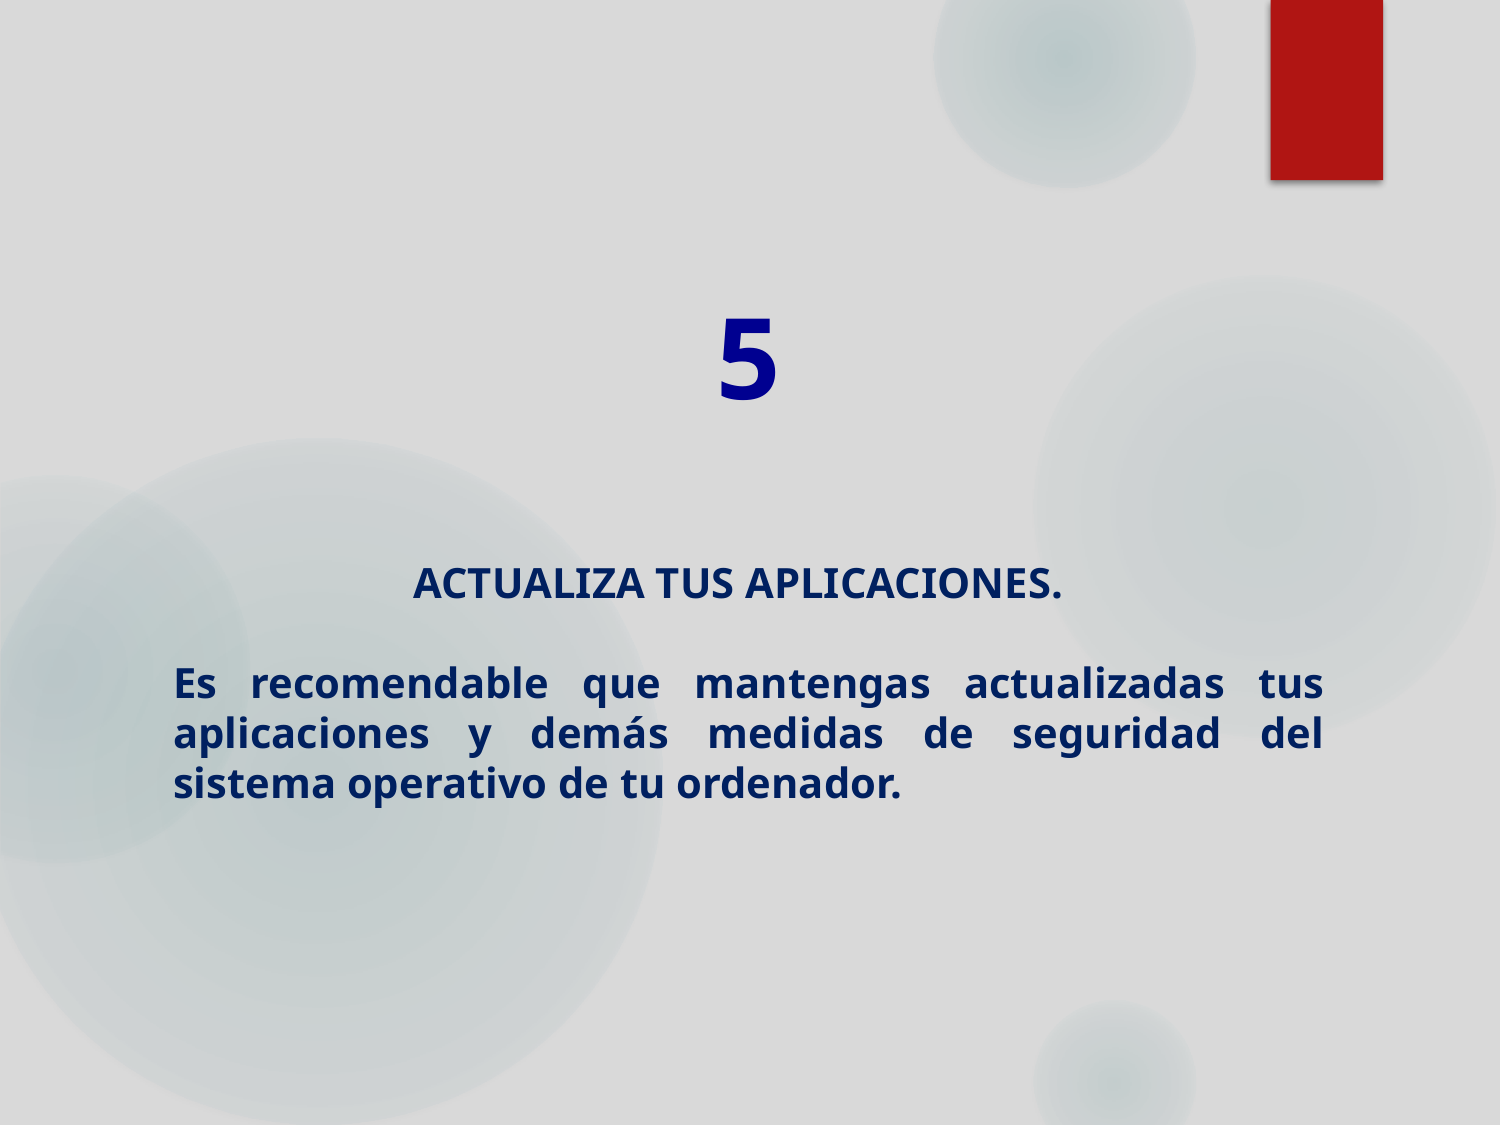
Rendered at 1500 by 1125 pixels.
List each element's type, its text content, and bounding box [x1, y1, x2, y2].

text_box 5 ACTUALIZA TUS APLICACIONES. Es recomendable que mantengas actualizadas tus aplicaciones y demás medidas de seguridad del sistema operativo de tu ordenador. [158, 279, 1340, 815]
